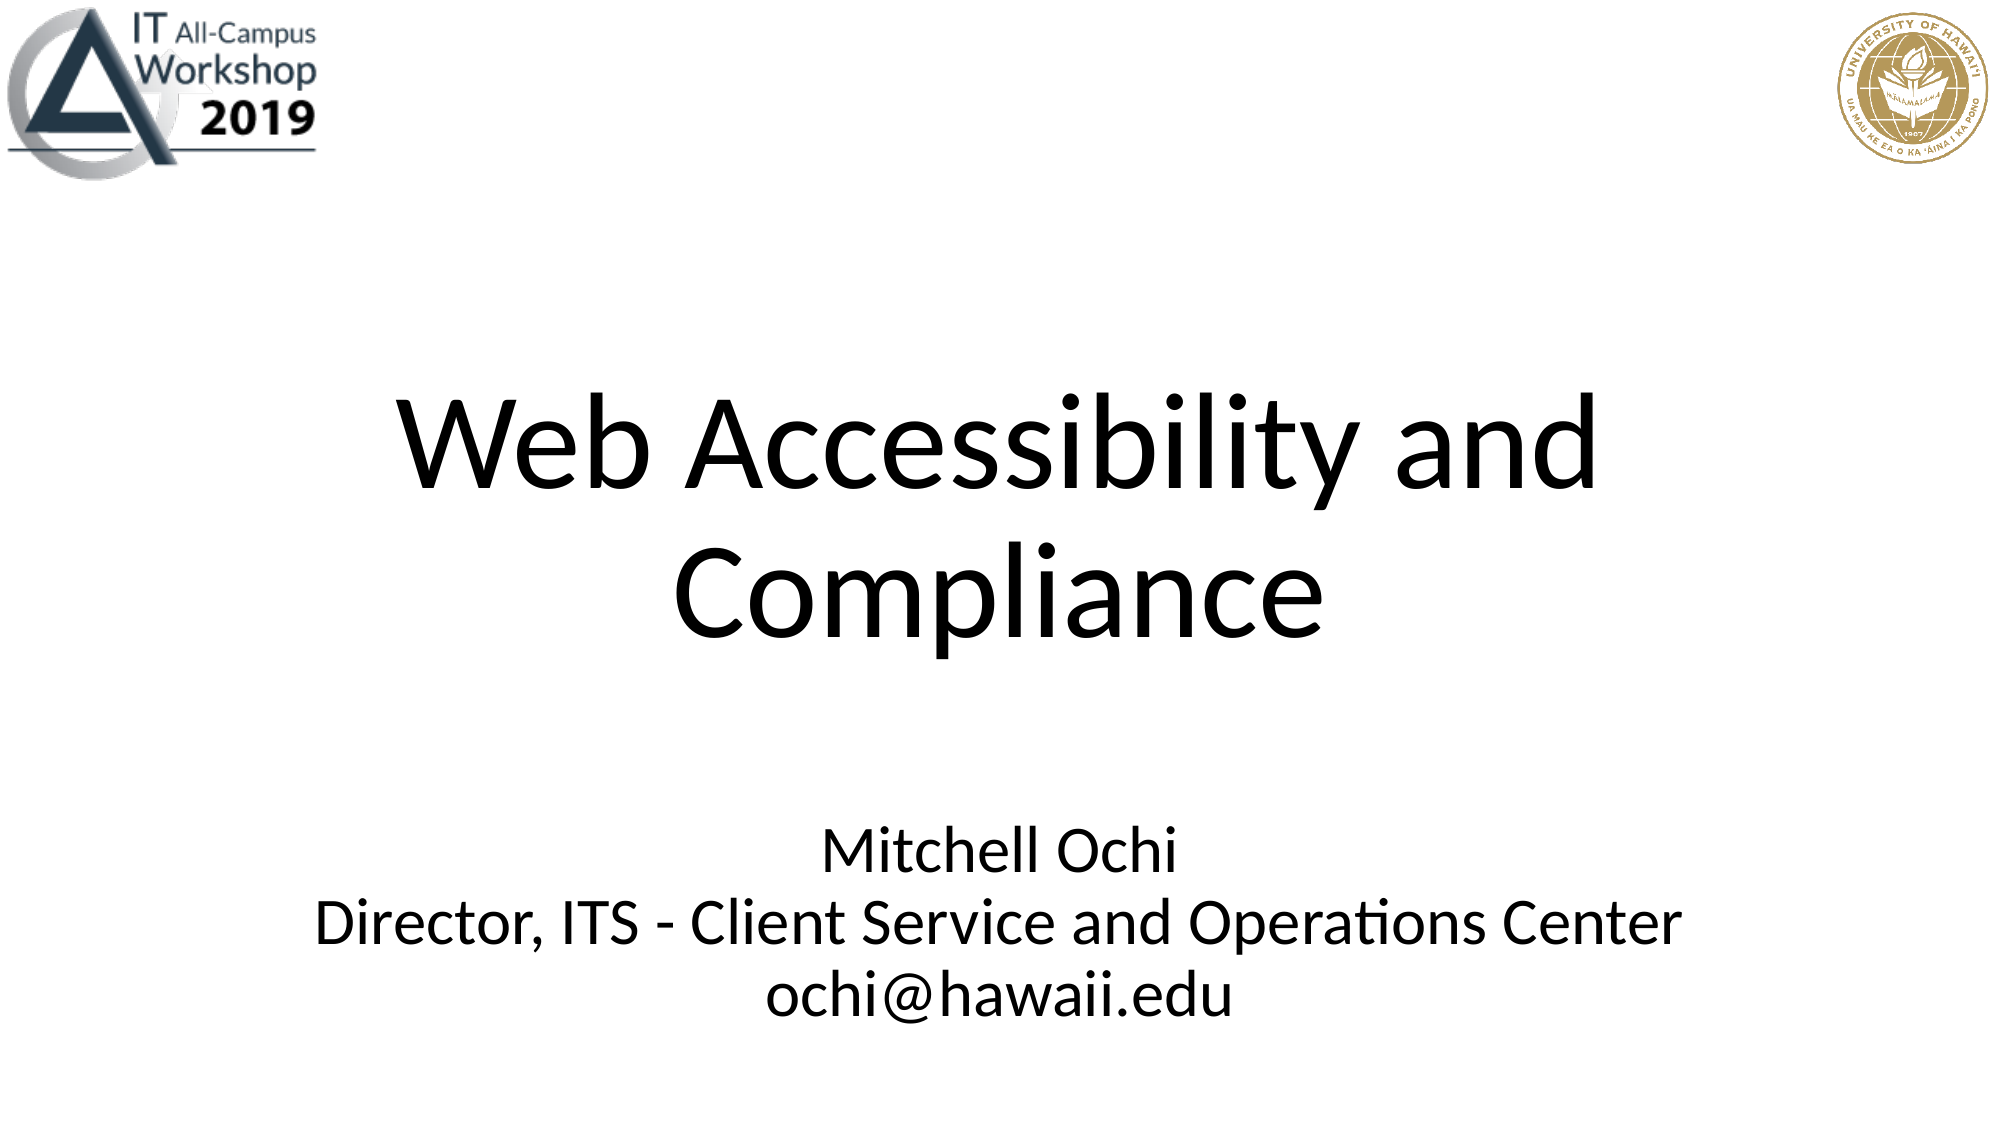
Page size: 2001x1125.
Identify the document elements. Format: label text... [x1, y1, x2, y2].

picture [5, 3, 318, 182]
title Web Accessibility and Compliance Mitchell Ochi Director, ITS - Client Service and Operations Center ochi@hawaii.edu [99, 45, 1900, 1060]
picture [1833, 7, 1992, 166]
